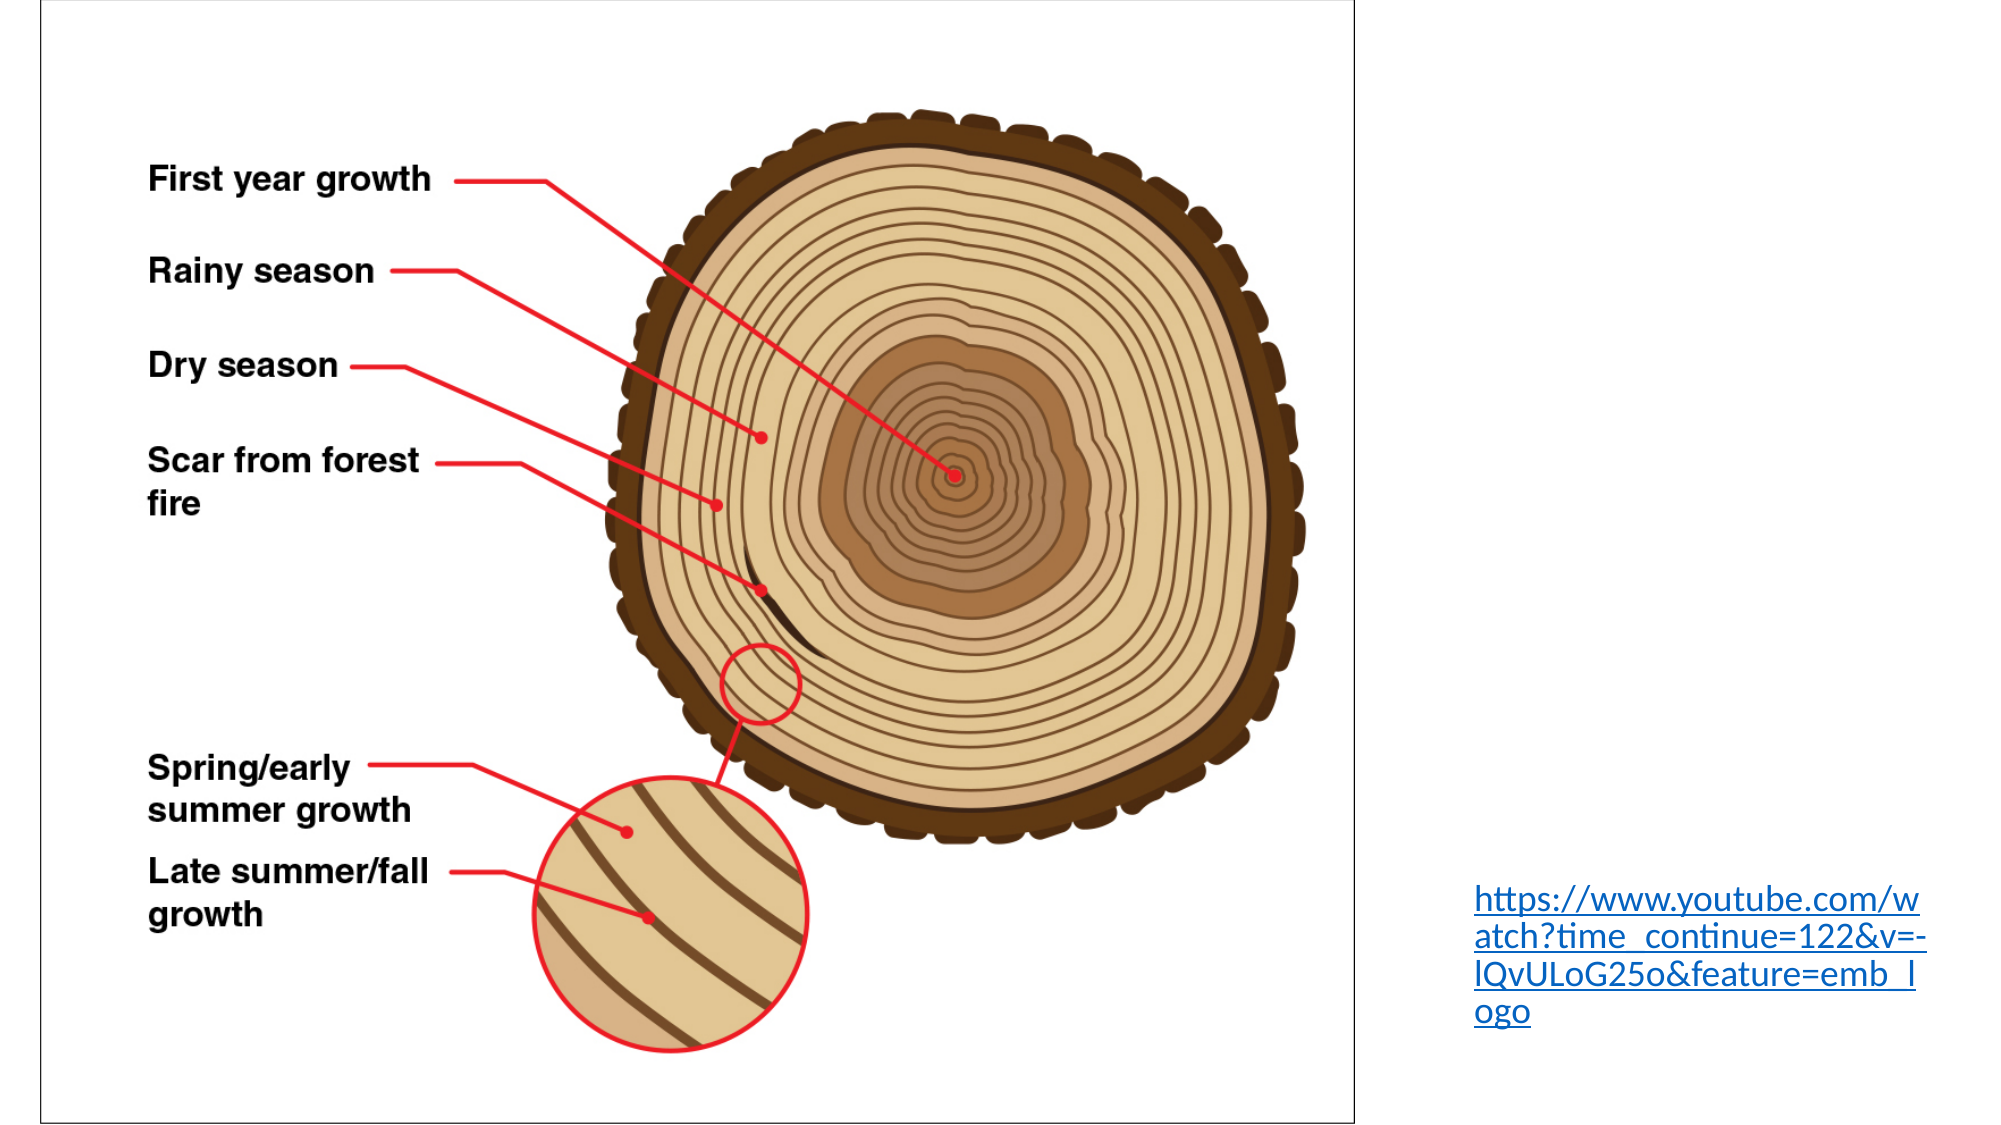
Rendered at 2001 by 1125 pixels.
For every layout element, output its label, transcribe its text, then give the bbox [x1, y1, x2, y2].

picture [39, 0, 1355, 1125]
text_box https://www.youtube.com/watch?time_continue=122&v=-lQvULoG25o&feature=emb_logo [1459, 866, 1948, 926]
